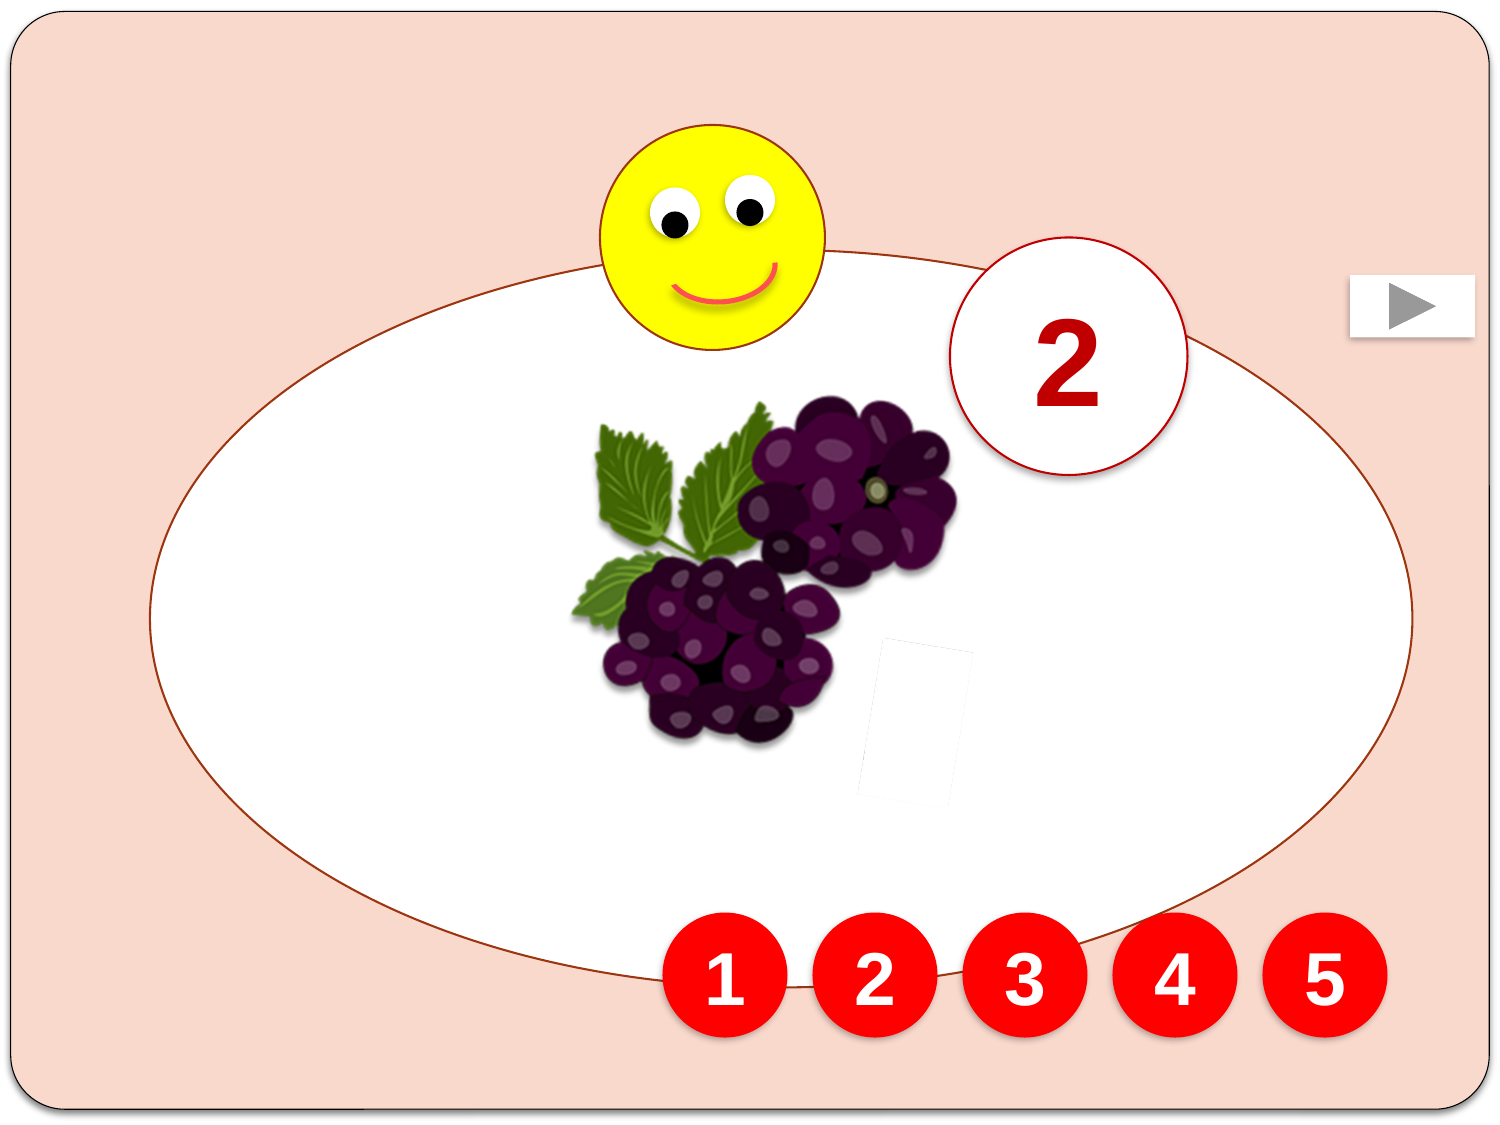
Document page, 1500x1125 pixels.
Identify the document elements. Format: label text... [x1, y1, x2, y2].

text_box [830, 249, 985, 313]
text_box 3 [961, 911, 1089, 1039]
text_box 2 [811, 911, 939, 1039]
text_box 1 [661, 911, 789, 1039]
picture [506, 314, 994, 811]
text_box [1349, 274, 1476, 338]
text_box 5 [1261, 911, 1389, 1039]
text_box 2 [957, 236, 1189, 477]
text_box [148, 265, 1414, 989]
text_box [599, 124, 826, 313]
text_box 4 [1111, 911, 1239, 1039]
